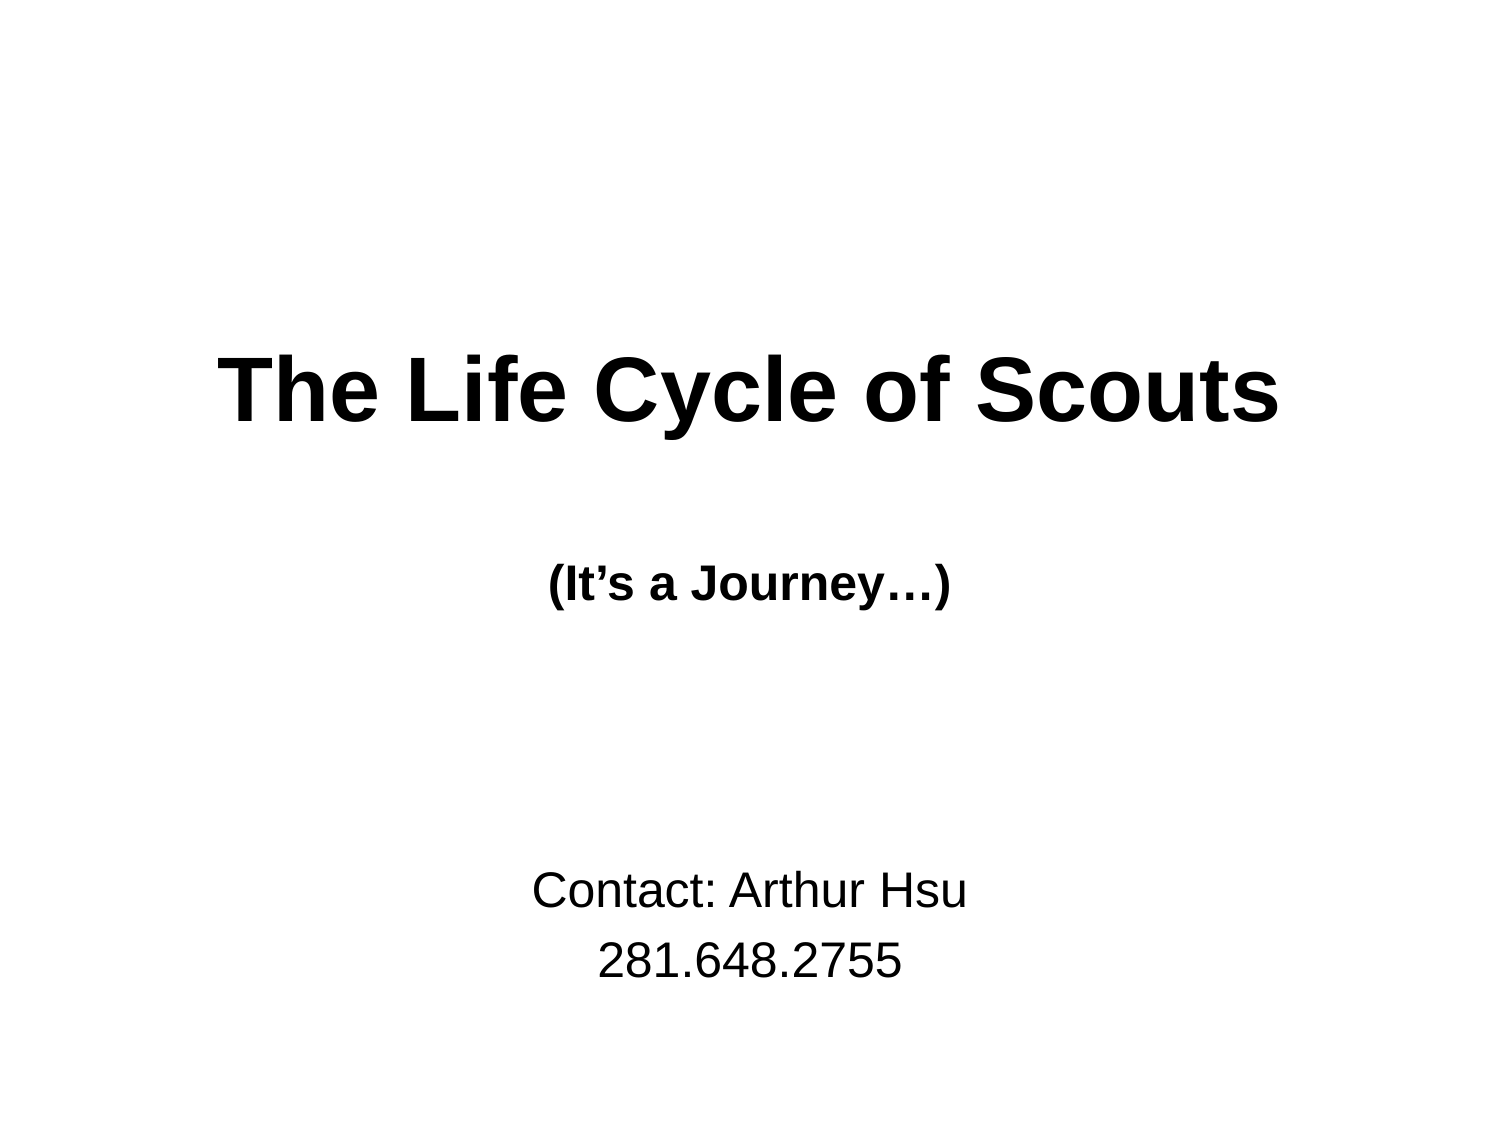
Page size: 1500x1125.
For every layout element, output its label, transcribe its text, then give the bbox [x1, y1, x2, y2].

subtitle Contact: Arthur Hsu 281.648.2755 [224, 849, 1276, 1026]
title The Life Cycle of Scouts (It’s a Journey…) [112, 349, 1388, 591]
